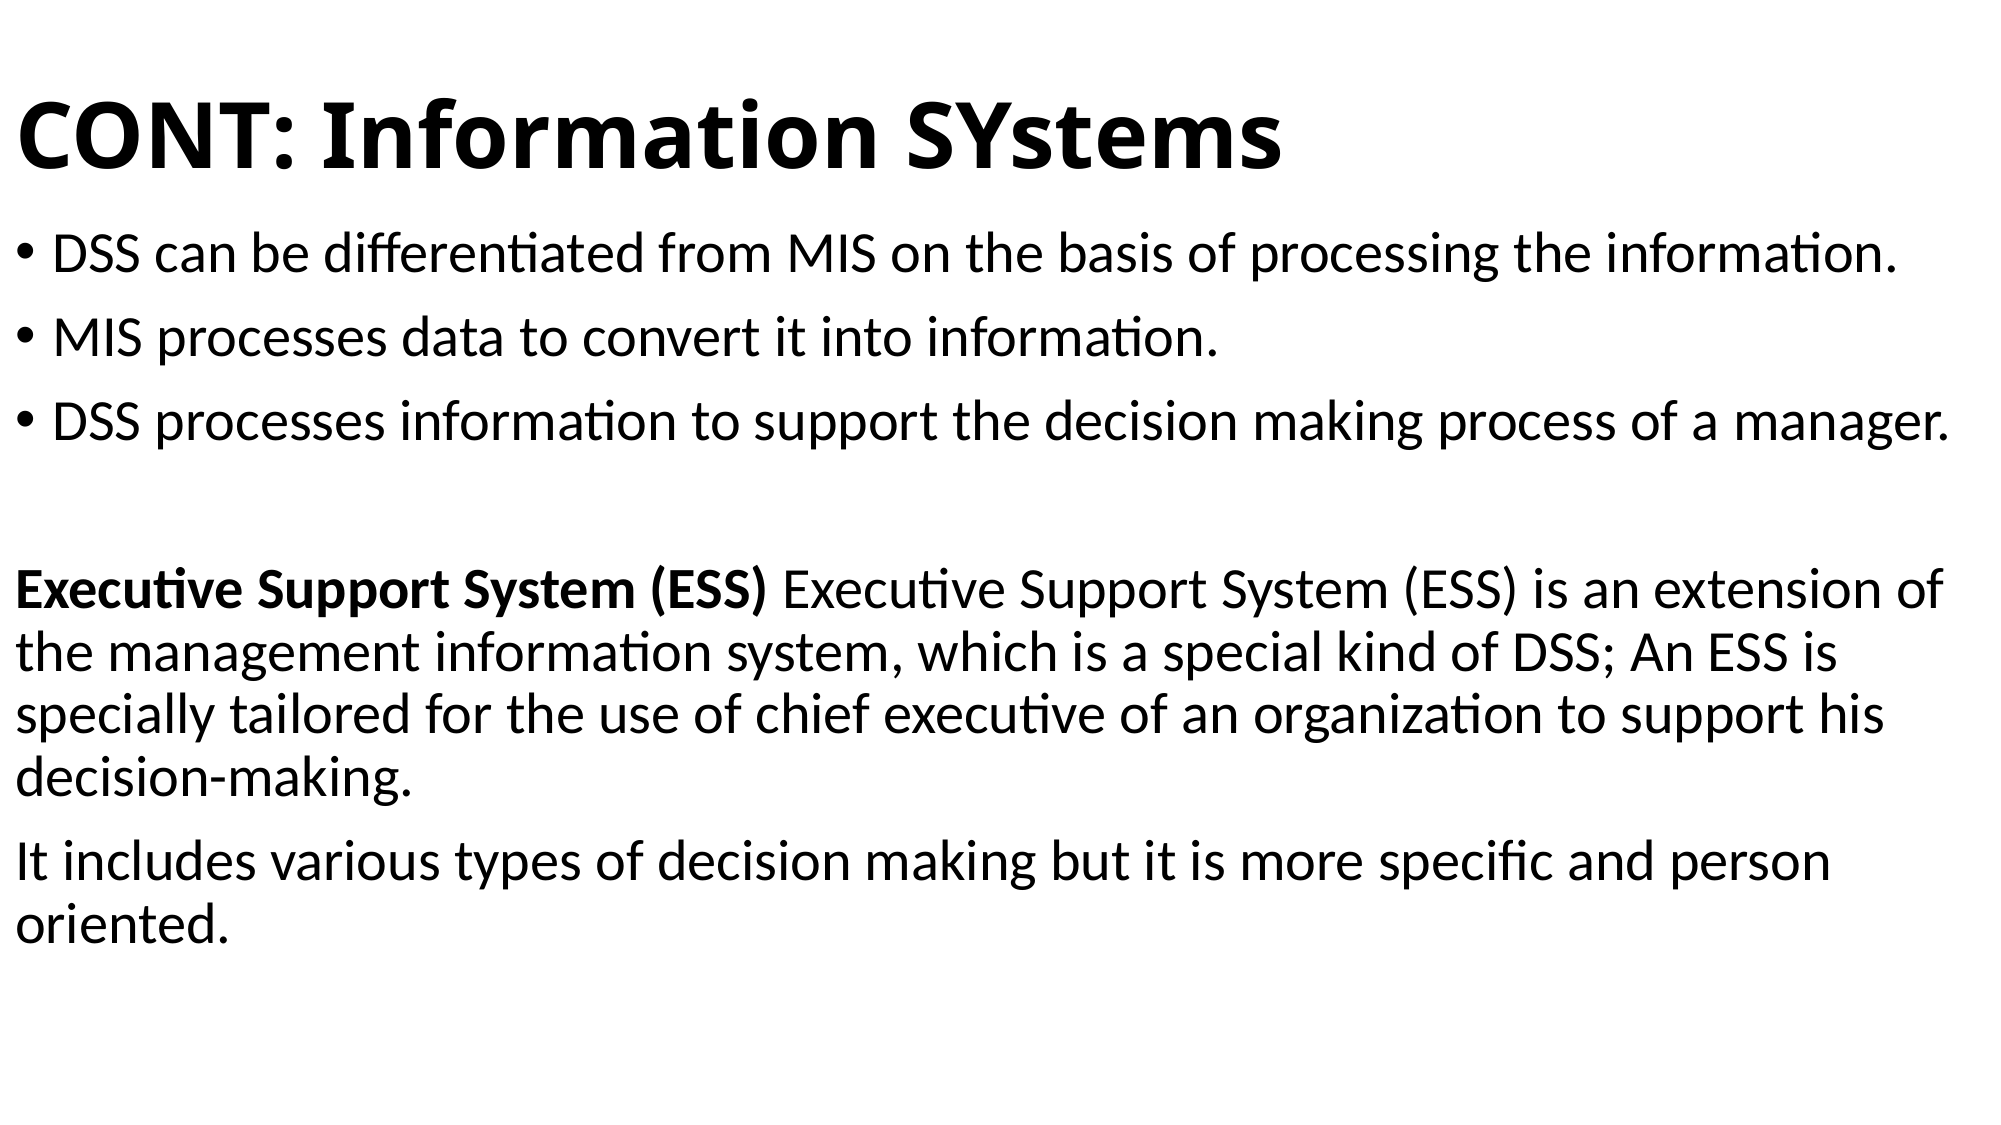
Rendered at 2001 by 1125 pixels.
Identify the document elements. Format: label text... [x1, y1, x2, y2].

list DSS can be differentiated from MIS on the basis of processing the information. MIS processes data to convert it into information. DSS processes information to support the decision making process of a manager. Executive Support System (ESS) Executive Support System (ESS) is an extension of the management information system, which is a special kind of DSS; An ESS is specially tailored for the use of chief executive of an organization to support his decision-making. It includes various types of decision making but it is more specific and person oriented. [0, 215, 2000, 1125]
title CONT: Information SYstems [0, 0, 1863, 215]
